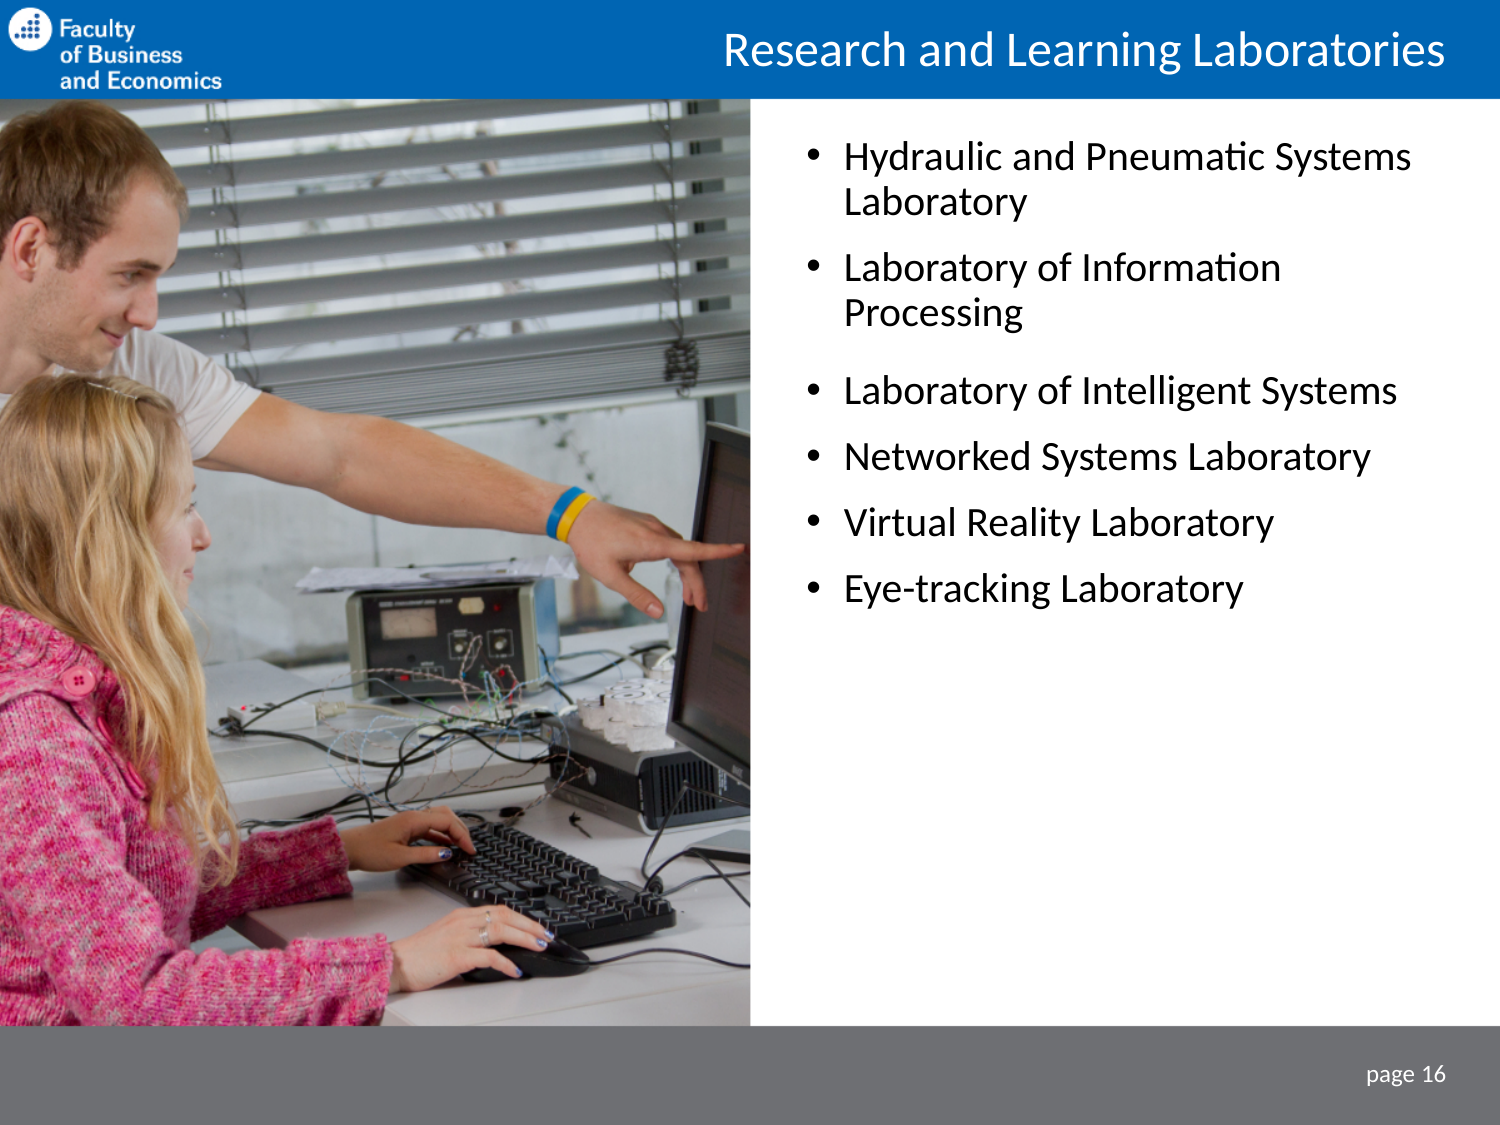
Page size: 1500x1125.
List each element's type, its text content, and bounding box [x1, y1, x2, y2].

list Hydraulic and Pneumatic Systems Laboratory Laboratory of Information Processing Laboratory of Intelligent Systems Networked Systems Laboratory Virtual Reality Laboratory Eye-tracking Laboratory [791, 126, 1462, 1008]
slide_number page 16 [1115, 1042, 1462, 1103]
picture [0, 0, 1500, 1125]
text_box Research and Learning Laboratories [634, 9, 1462, 84]
